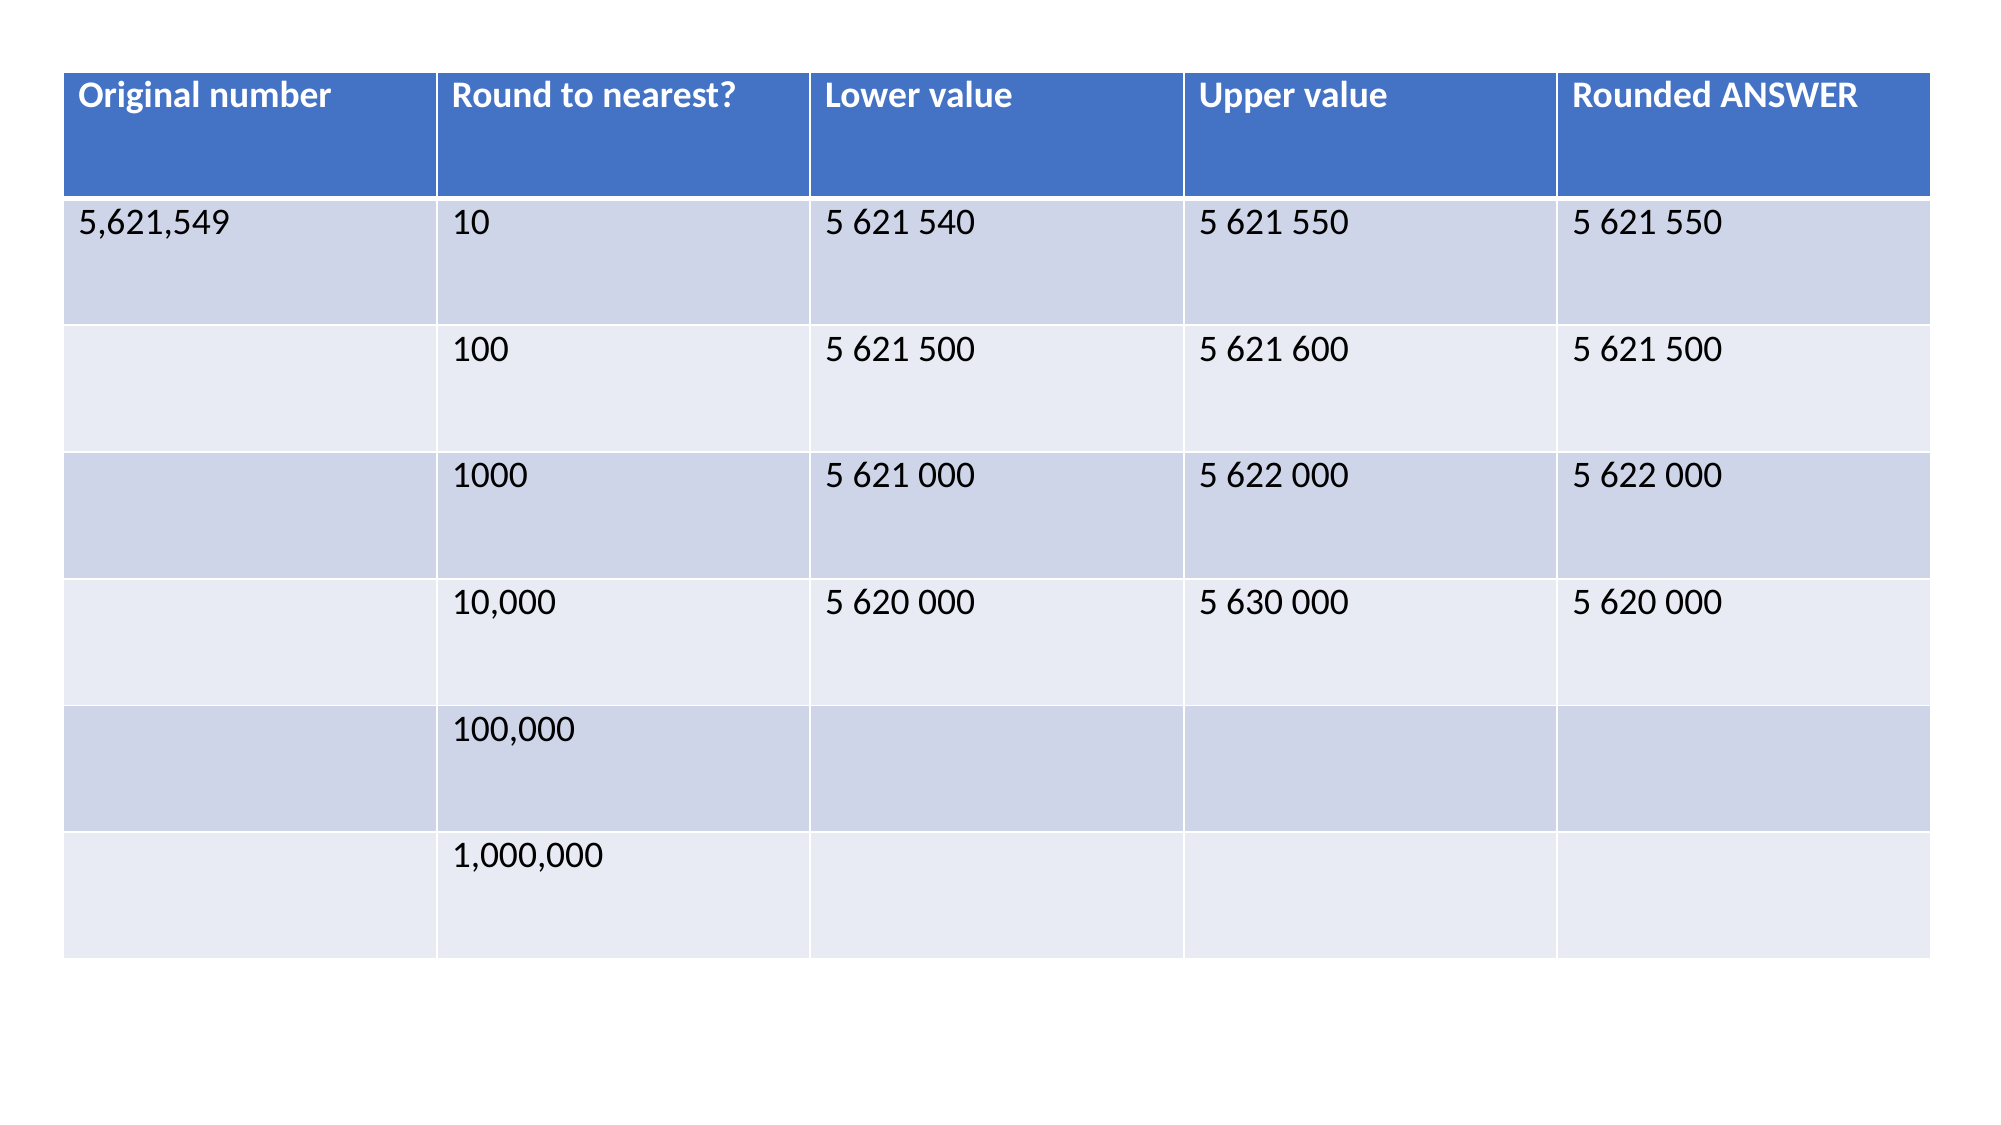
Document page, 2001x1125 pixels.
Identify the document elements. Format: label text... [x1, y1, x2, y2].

table_cell [1185, 833, 1556, 958]
table_cell 5 630 000 [1185, 580, 1556, 705]
table_cell [811, 833, 1183, 958]
table_header Original number [64, 73, 436, 196]
table_cell [811, 706, 1183, 831]
table_cell 5 621 550 [1185, 201, 1556, 324]
table_header Lower value [811, 73, 1183, 196]
table_cell 10,000 [438, 580, 809, 705]
table_header Round to nearest? [438, 73, 809, 196]
table_cell 5 622 000 [1185, 453, 1556, 578]
table_cell [64, 453, 436, 578]
table_cell [1185, 706, 1556, 831]
table_cell 5 621 000 [811, 453, 1183, 578]
table_cell 5,621,549 [64, 201, 436, 324]
table_header Upper value [1185, 73, 1556, 196]
table_cell 10 [438, 201, 809, 324]
table_cell 5 621 600 [1185, 326, 1556, 451]
table_cell 5 622 000 [1558, 453, 1930, 578]
table_cell 1000 [438, 453, 809, 578]
table_cell [1558, 833, 1930, 958]
table_cell [64, 706, 436, 831]
table_cell 5 621 550 [1558, 201, 1930, 324]
table_cell 5 620 000 [811, 580, 1183, 705]
table_header Rounded ANSWER [1558, 73, 1930, 196]
table_cell [64, 580, 436, 705]
table_cell [64, 326, 436, 451]
table_cell 100 [438, 326, 809, 451]
table_cell 5 621 540 [811, 201, 1183, 324]
table_cell 5 621 500 [811, 326, 1183, 451]
table_cell 1,000,000 [438, 833, 809, 958]
table_cell 5 621 500 [1558, 326, 1930, 451]
table_cell 100,000 [438, 706, 809, 831]
table_cell 5 620 000 [1558, 580, 1930, 705]
table_cell [1558, 706, 1930, 831]
table_cell [64, 833, 436, 958]
